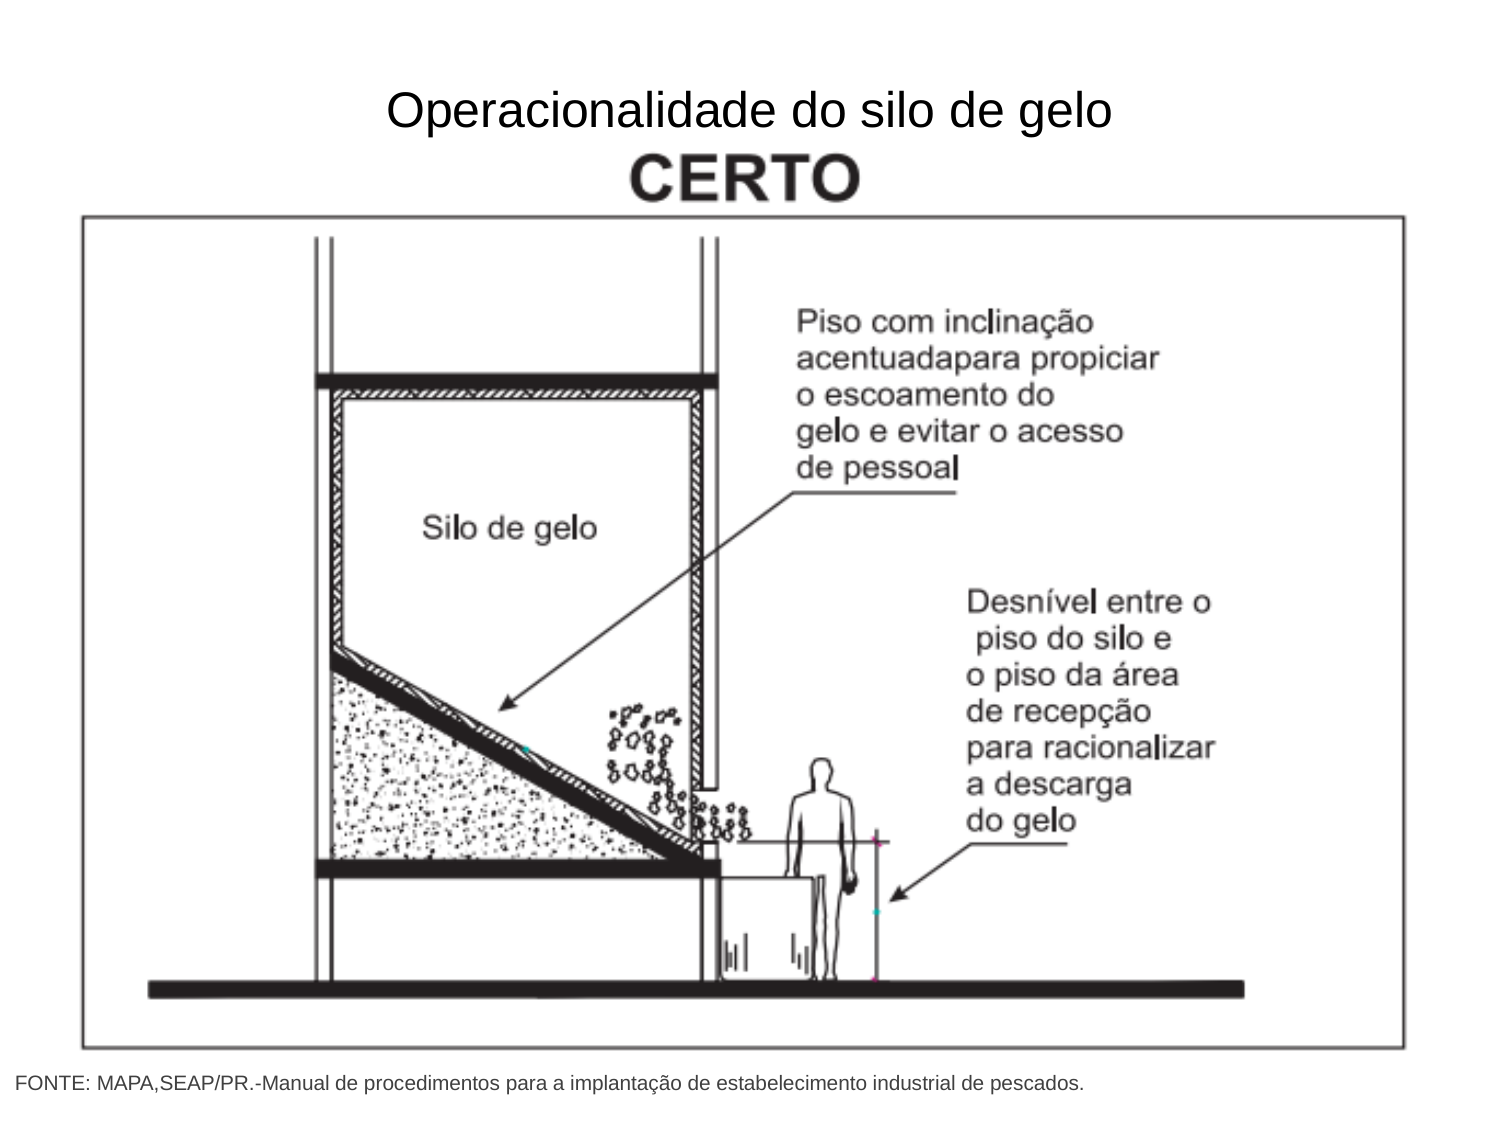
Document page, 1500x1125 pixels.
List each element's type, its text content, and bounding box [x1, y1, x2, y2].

title Operacionalidade do silo de gelo [75, 30, 1425, 185]
picture [76, 148, 1416, 1059]
text_box FONTE: MAPA,SEAP/PR.-Manual de procedimentos para a implantação de estabelecimento industrial de pescados. [0, 1062, 1500, 1103]
